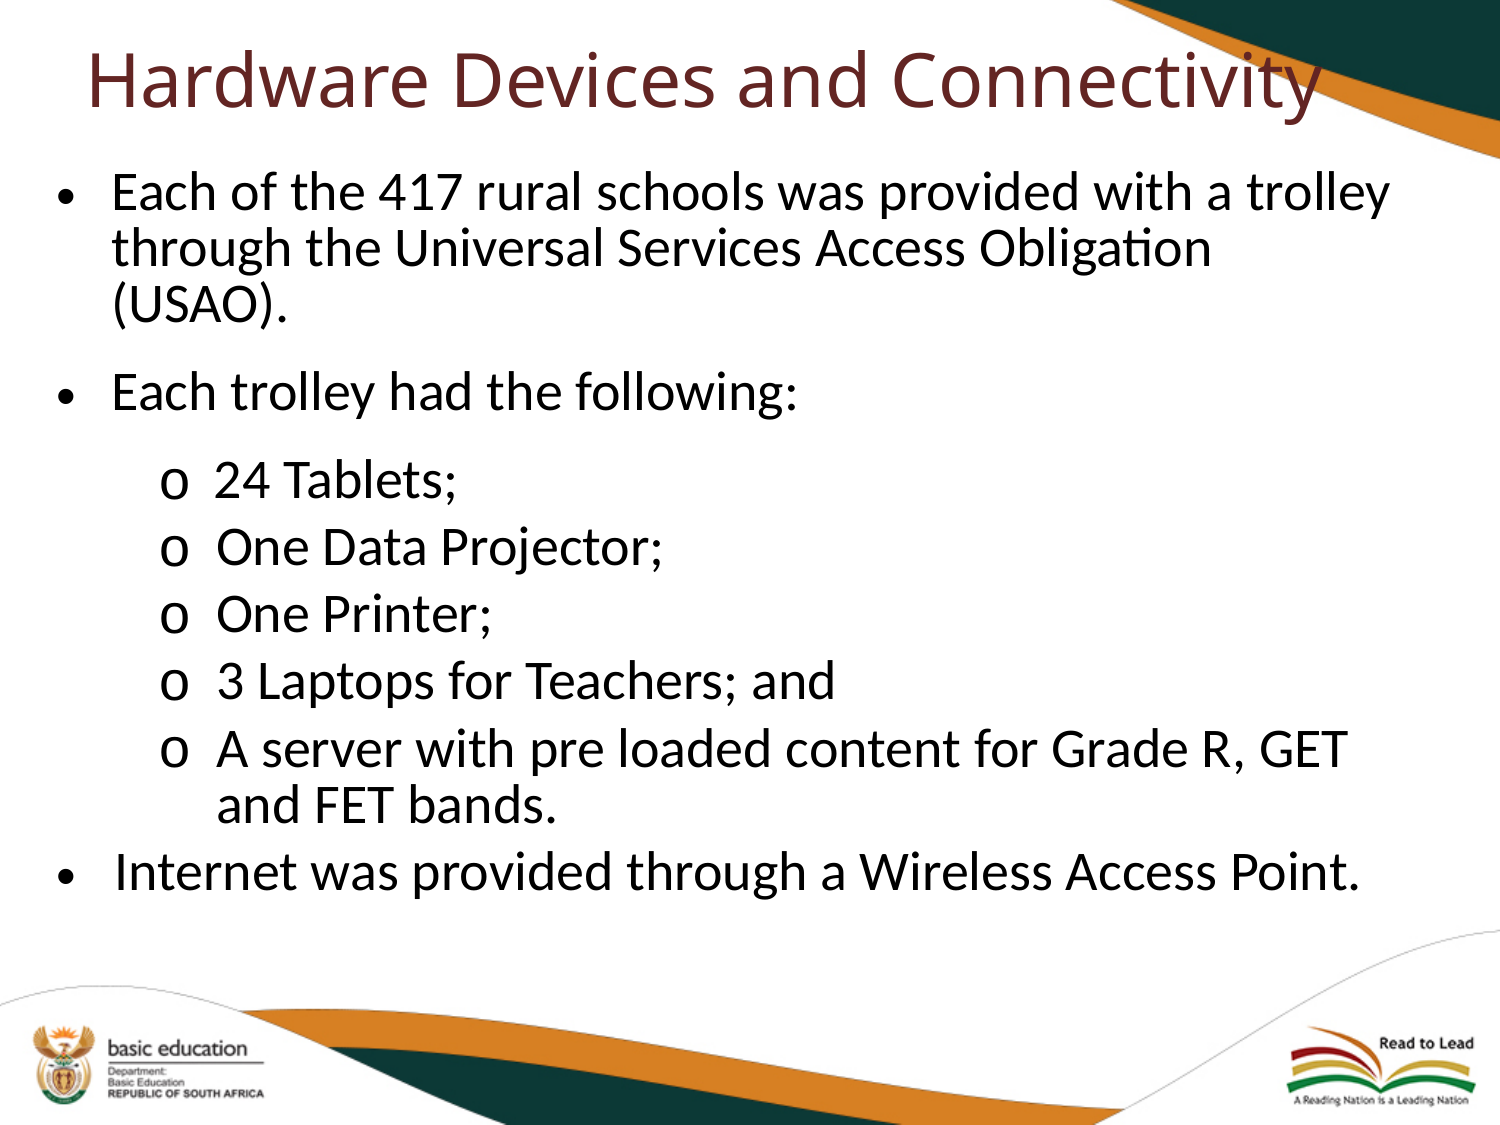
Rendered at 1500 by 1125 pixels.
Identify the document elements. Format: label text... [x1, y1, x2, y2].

picture [0, 0, 1500, 1125]
title Hardware Devices and Connectivity [29, 19, 1380, 138]
list Each of the 417 rural schools was provided with a trolley through the Universal Services Access Obligation (USAO). Each trolley had the following: 24 Tablets; One Data Projector; One Printer; 3 Laptops for Teachers; and A server with pre loaded content for Grade R, GET and FET bands. Internet was provided through a Wireless Access Point. [41, 160, 1412, 929]
